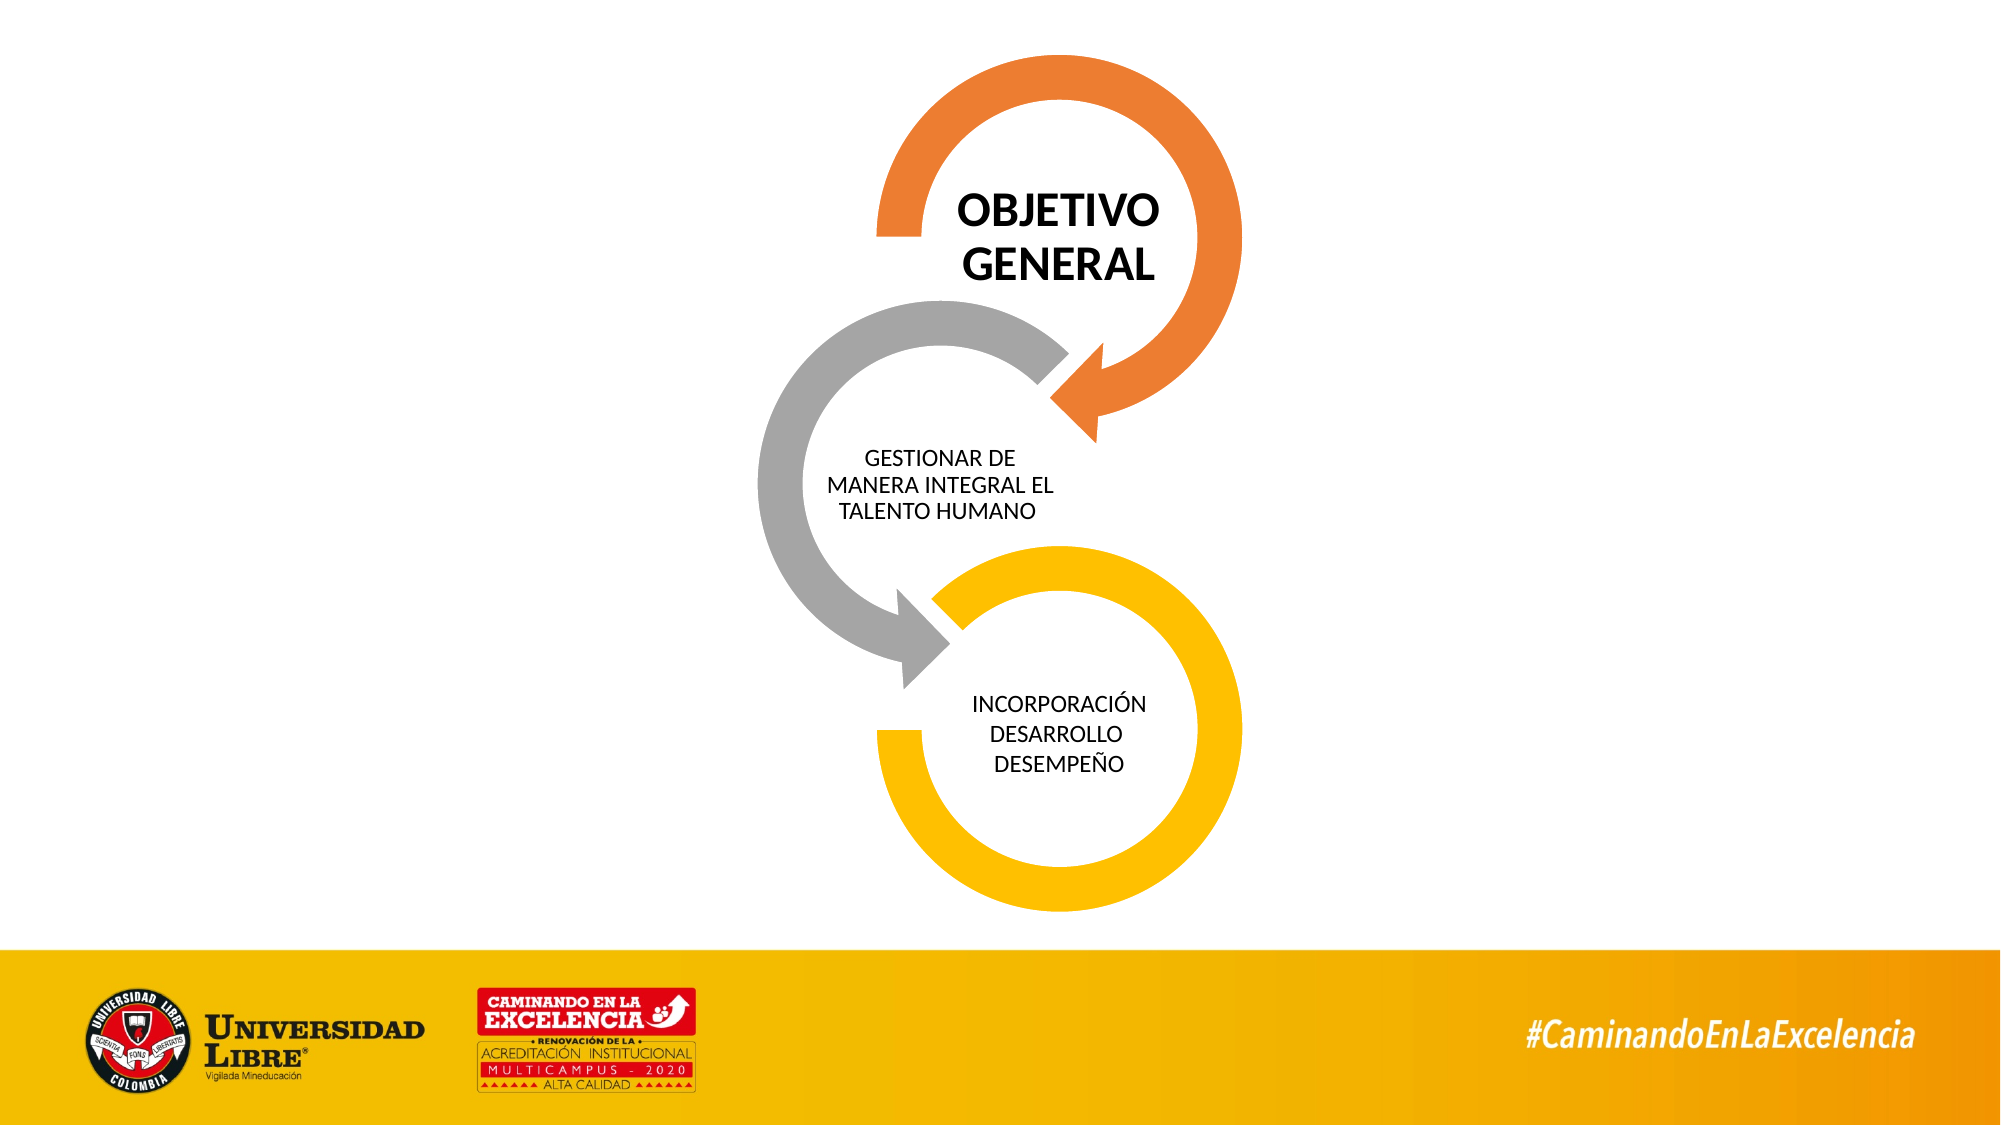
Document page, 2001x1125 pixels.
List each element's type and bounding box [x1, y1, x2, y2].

picture [0, 0, 2001, 1125]
text_box [333, 23, 1667, 913]
